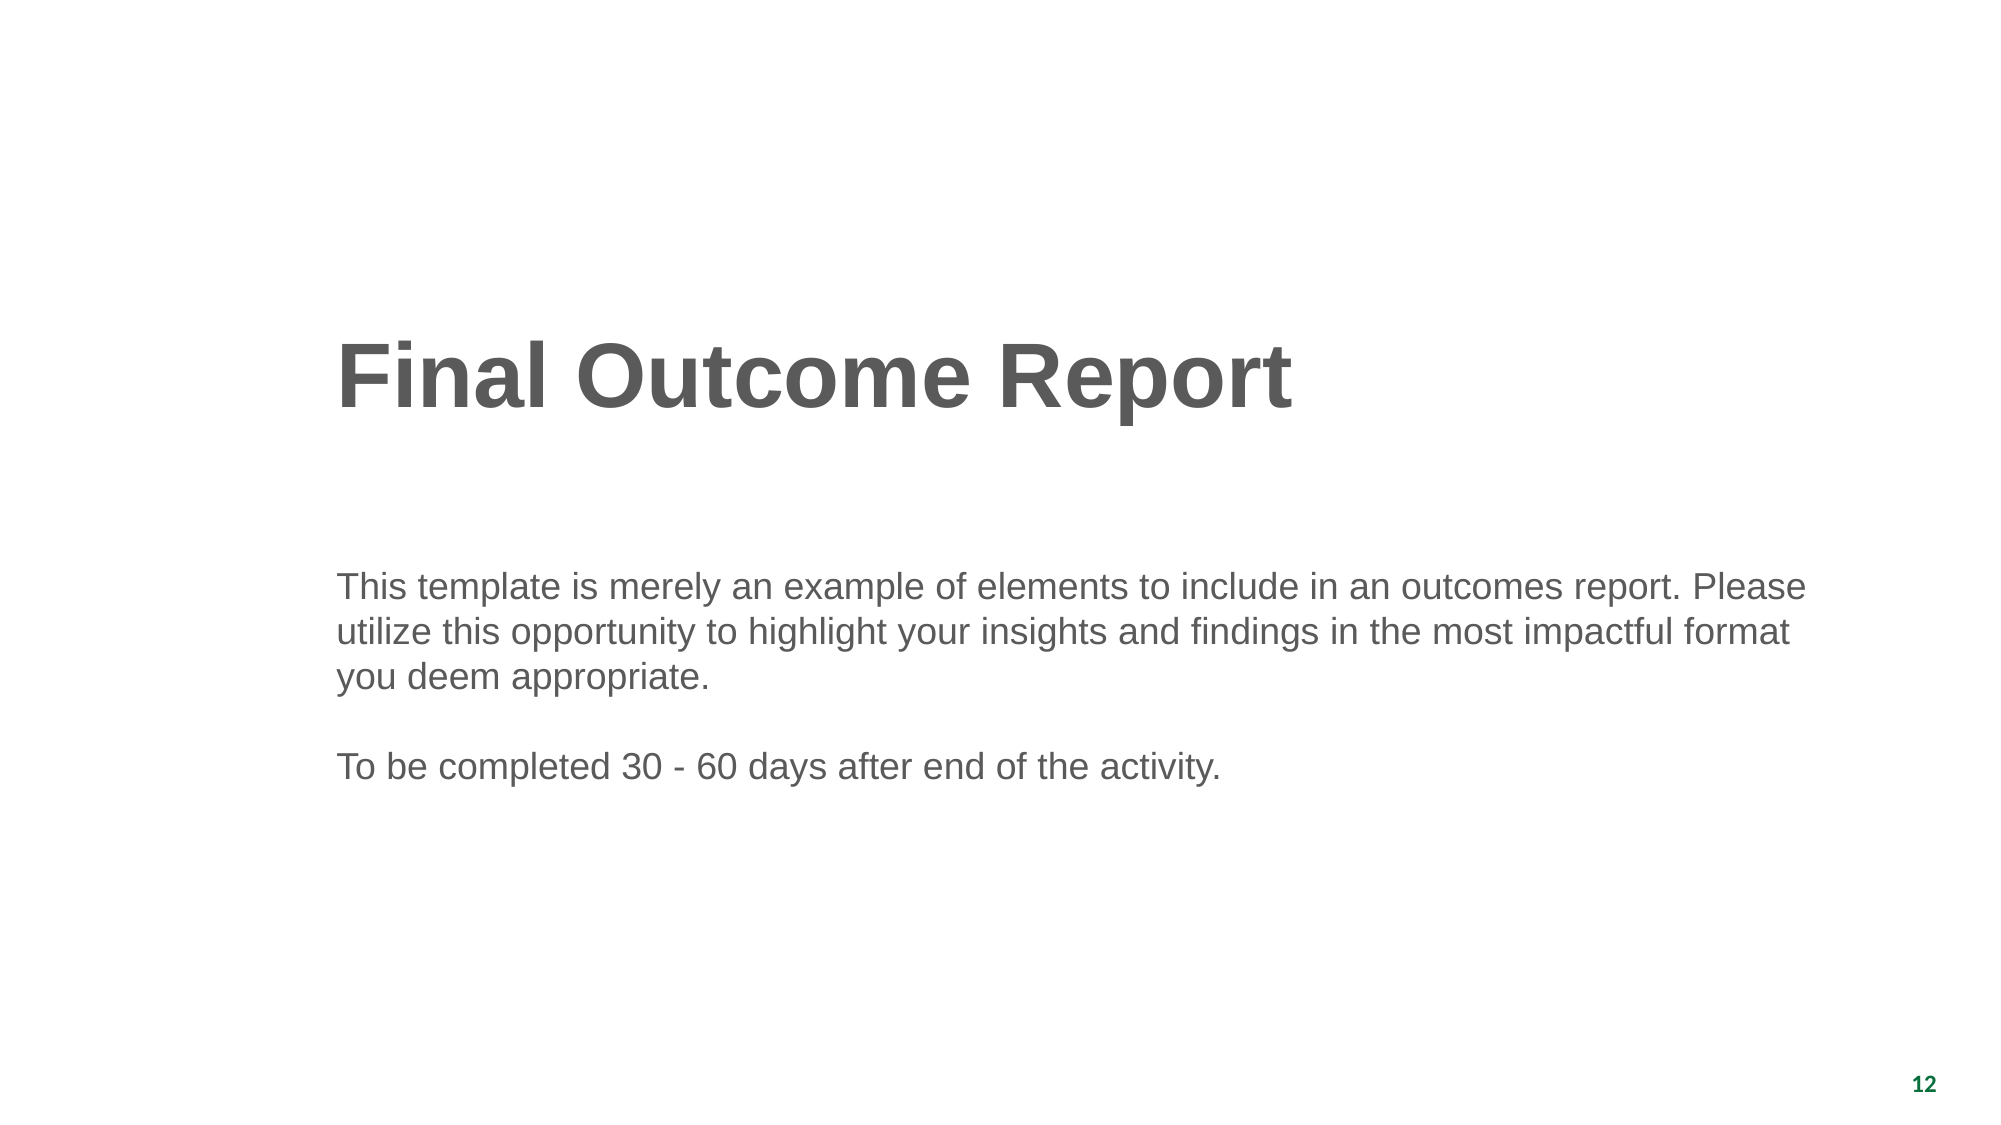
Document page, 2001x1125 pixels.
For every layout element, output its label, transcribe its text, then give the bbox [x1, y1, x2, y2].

list Final Outcome Report [336, 328, 1858, 649]
list This template is merely an example of elements to include in an outcomes report. Please utilize this opportunity to highlight your insights and findings in the most impactful format you deem appropriate. To be completed 30 - 60 days after end of the activity. [336, 649, 1858, 844]
slide_number 12 [1888, 1069, 1960, 1106]
